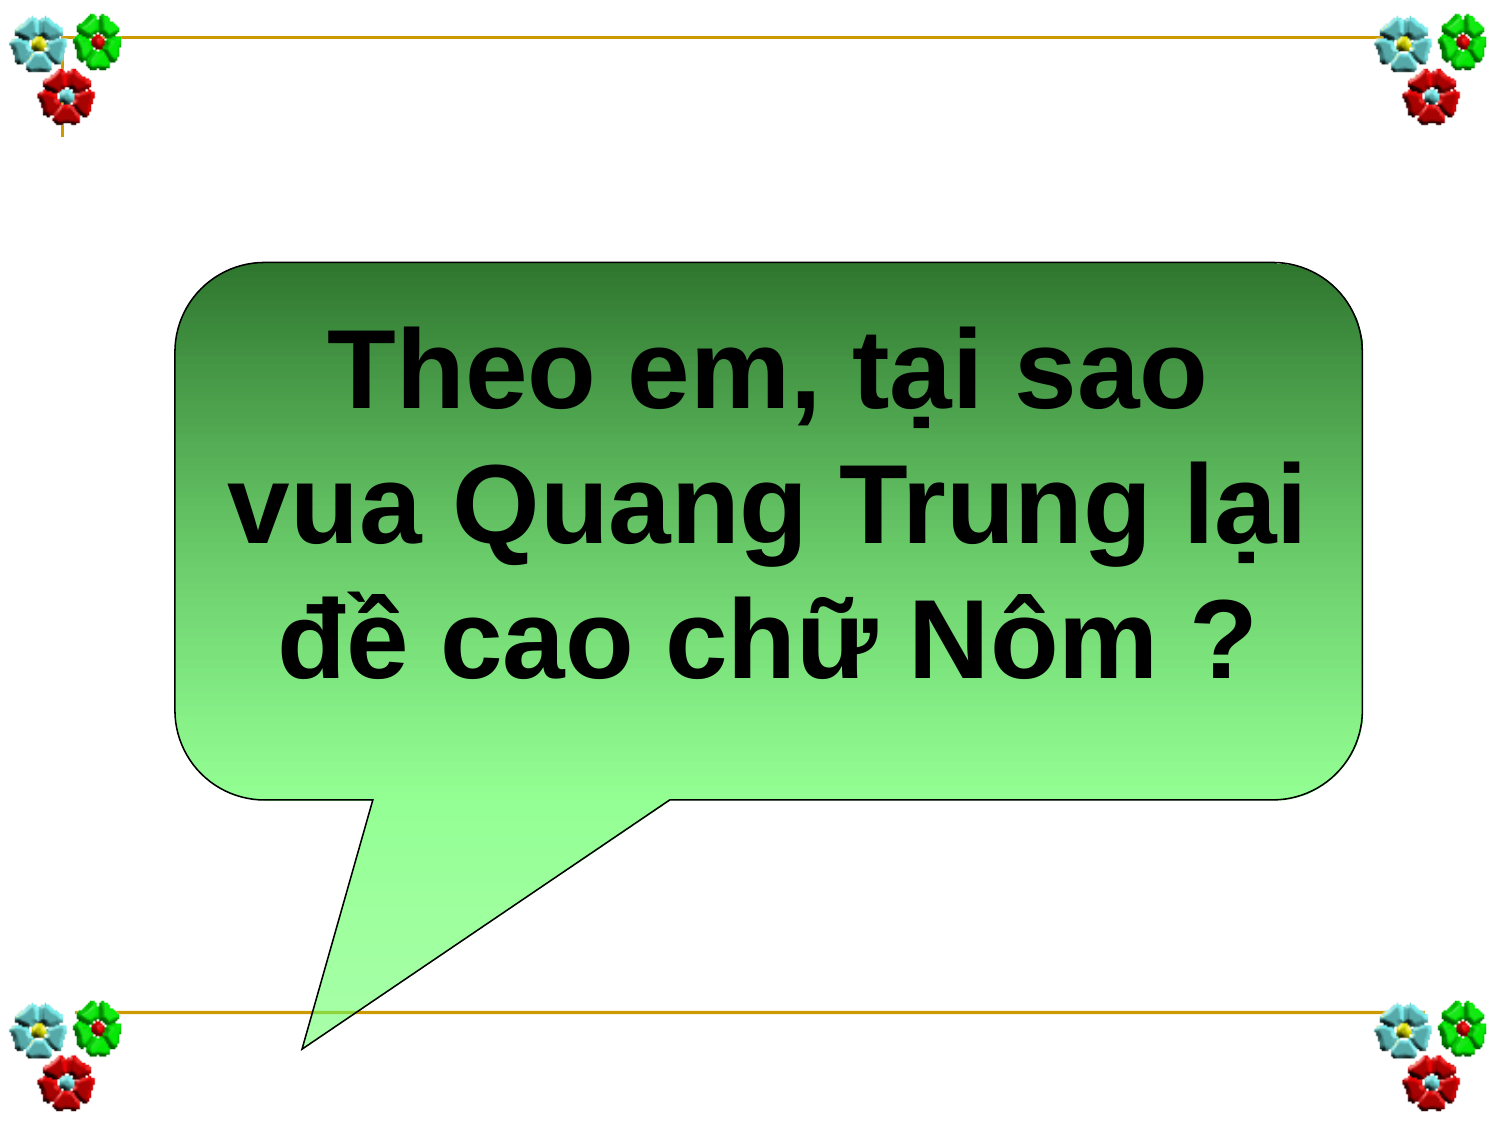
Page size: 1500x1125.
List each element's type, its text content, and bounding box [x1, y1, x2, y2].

picture [1364, 985, 1500, 1125]
picture [0, 0, 136, 139]
text_box Theo em, tại sao vua Quang Trung lại đề cao chữ Nôm ? [174, 262, 1363, 1050]
picture [0, 985, 136, 1125]
picture [1364, 0, 1500, 139]
